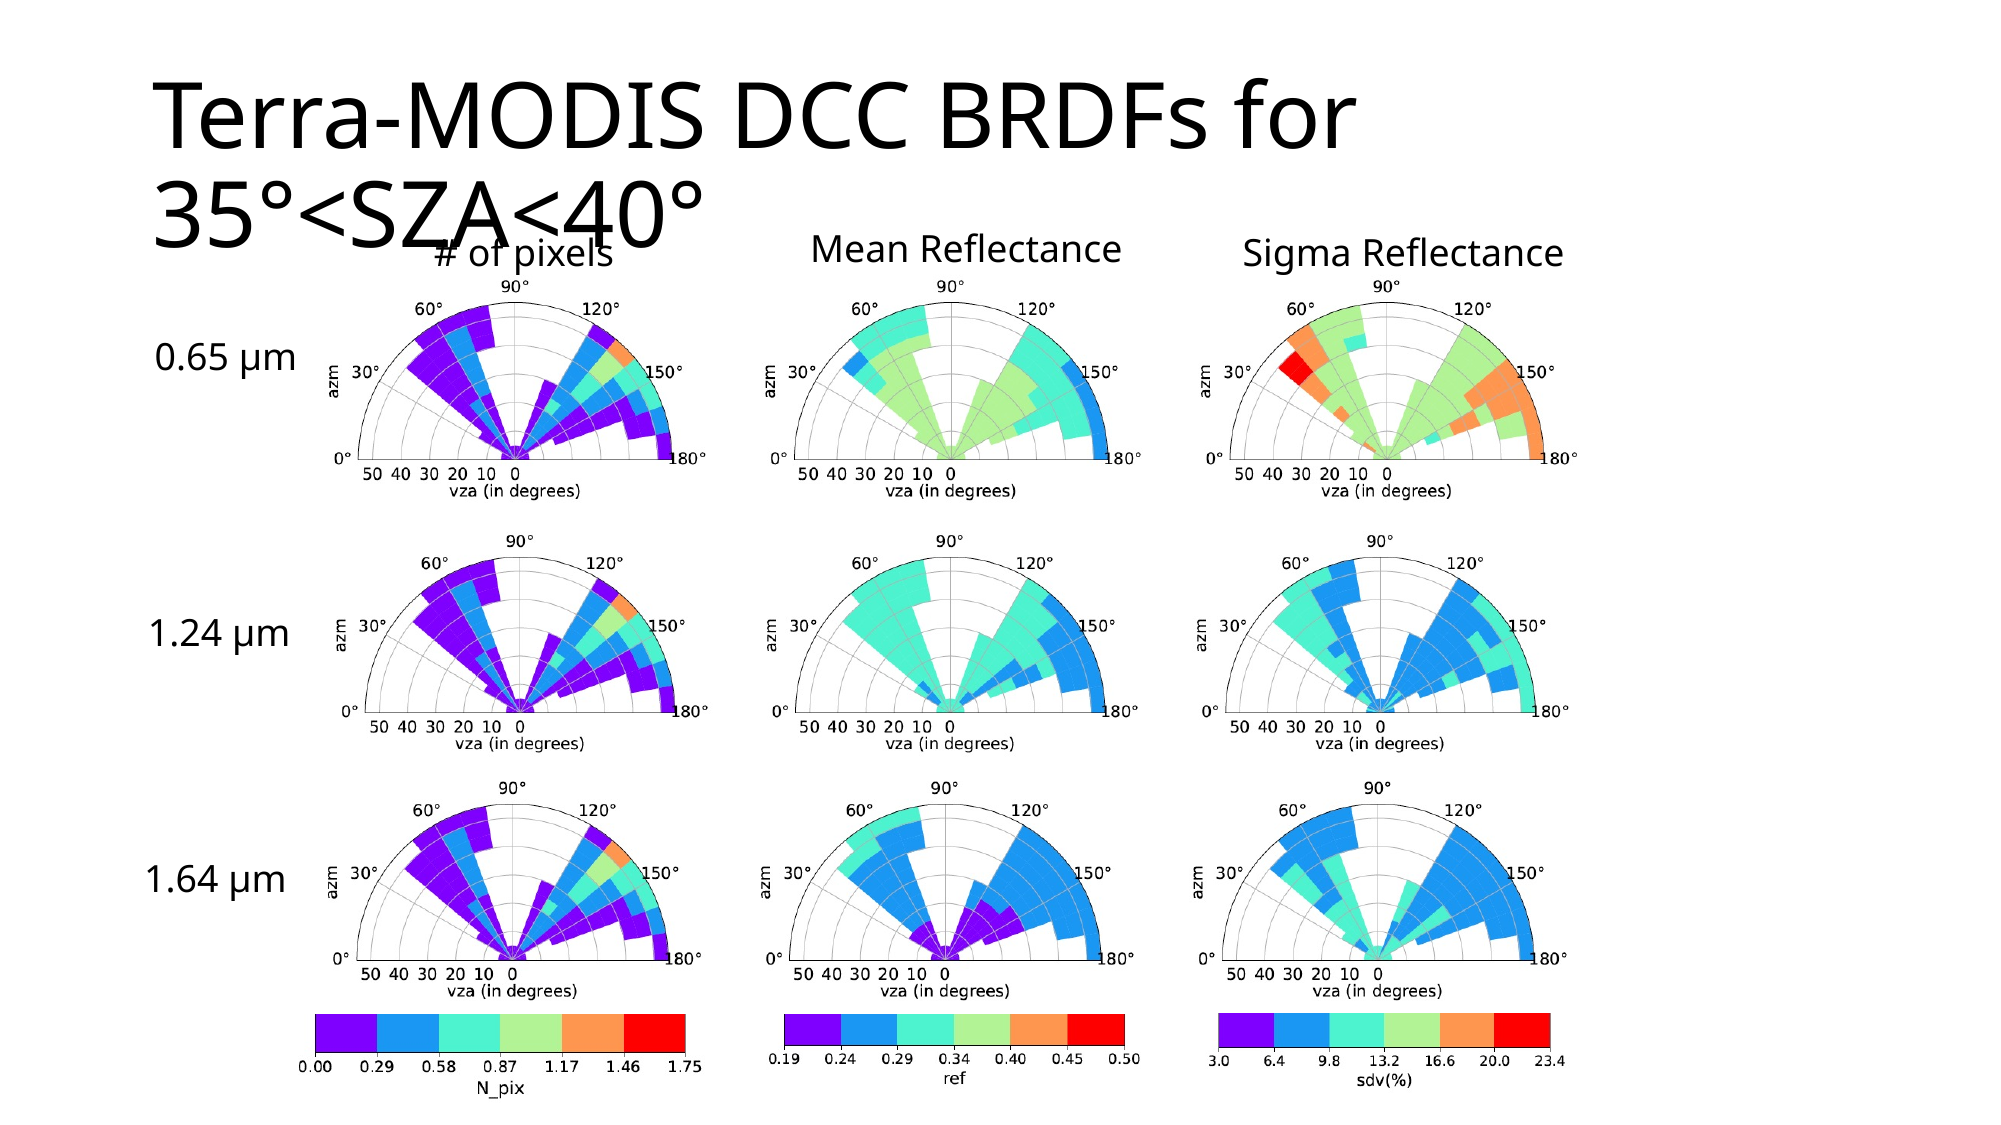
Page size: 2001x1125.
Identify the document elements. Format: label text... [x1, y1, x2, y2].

text_box 0.65 µm [139, 325, 310, 386]
text_box # of pixels [419, 221, 629, 268]
picture [752, 1013, 1142, 1094]
text_box Sigma Reflectance [1227, 221, 1580, 268]
text_box 1.64 µm [129, 847, 296, 908]
picture [310, 268, 1587, 758]
text_box Mean Reflectance [795, 218, 1138, 268]
title Terra-MODIS DCC BRDFs for 35°<SZA<40° [137, 59, 1863, 278]
picture [296, 761, 1573, 1011]
picture [277, 1013, 708, 1105]
picture [1187, 1013, 1577, 1093]
text_box 1.24 µm [133, 601, 306, 662]
